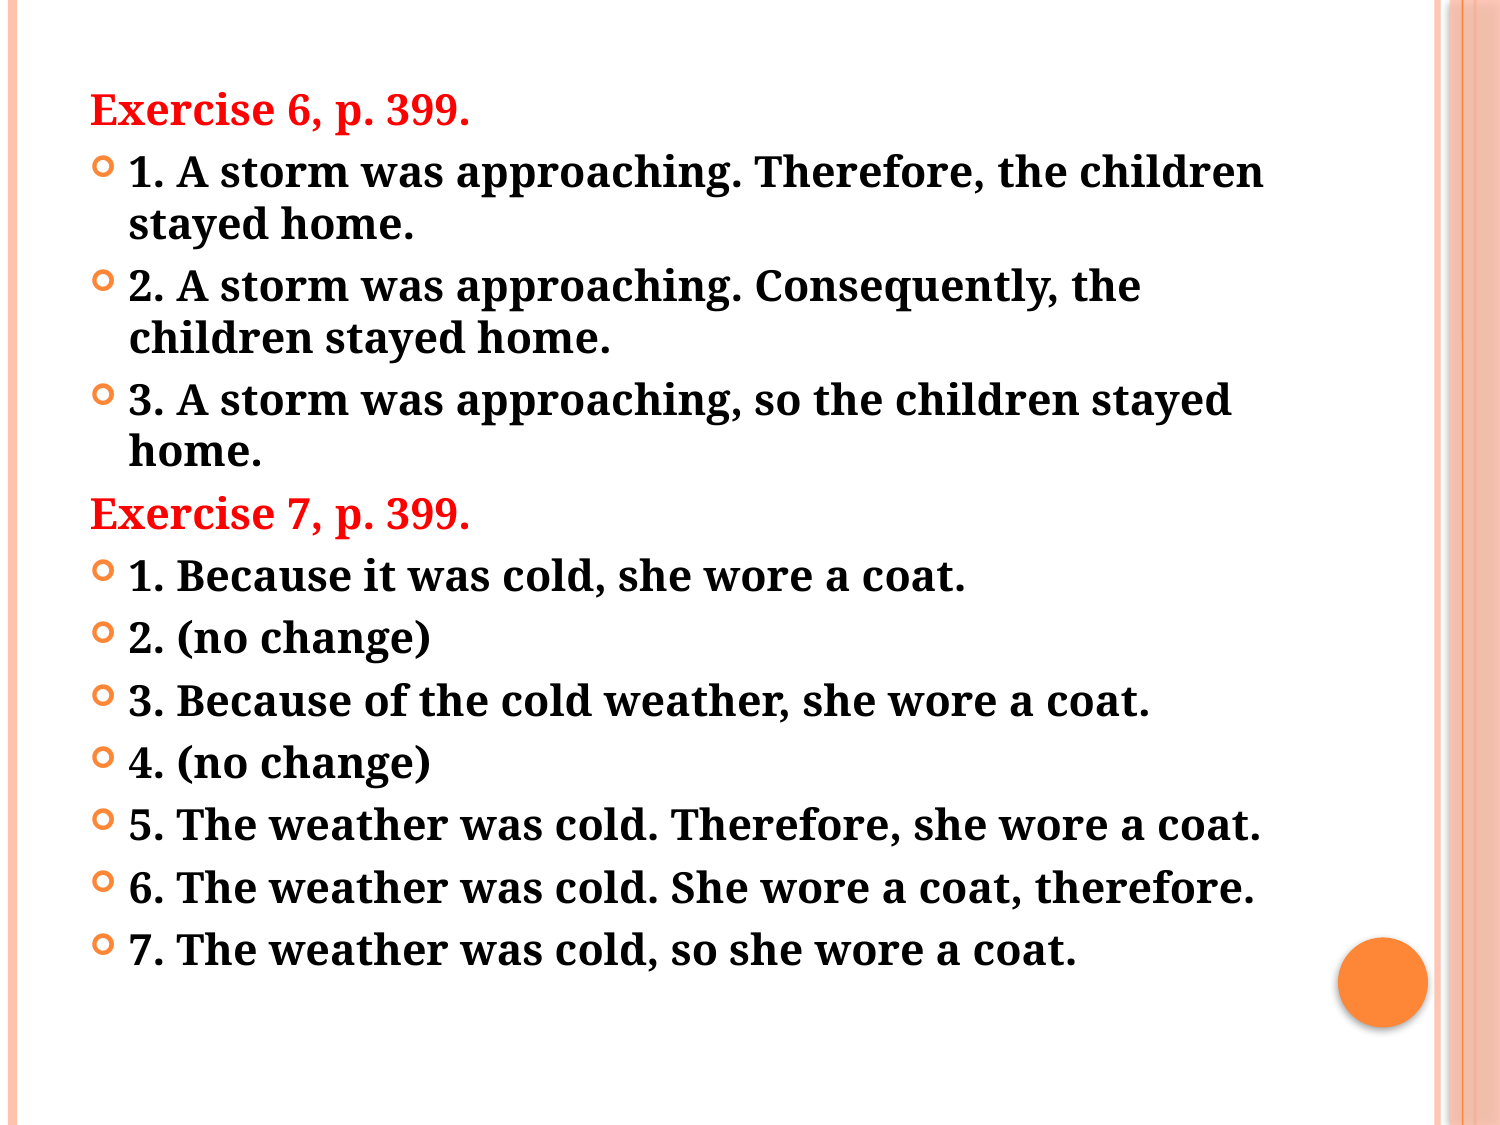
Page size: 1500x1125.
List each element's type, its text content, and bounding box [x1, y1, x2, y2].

list Exercise 6, p. 399. 1. A storm was approaching. Therefore, the children stayed home. 2. A storm was approaching. Consequently, the children stayed home. 3. A storm was approaching, so the children stayed home. Exercise 7, p. 399. 1. Because it was cold, she wore a coat. 2. (no change) 3. Because of the cold weather, she wore a coat. 4. (no change) 5. The weather was cold. Therefore, she wore a coat. 6. The weather was cold. She wore a coat, therefore. 7. The weather was cold, so she wore a coat. [75, 75, 1300, 1062]
